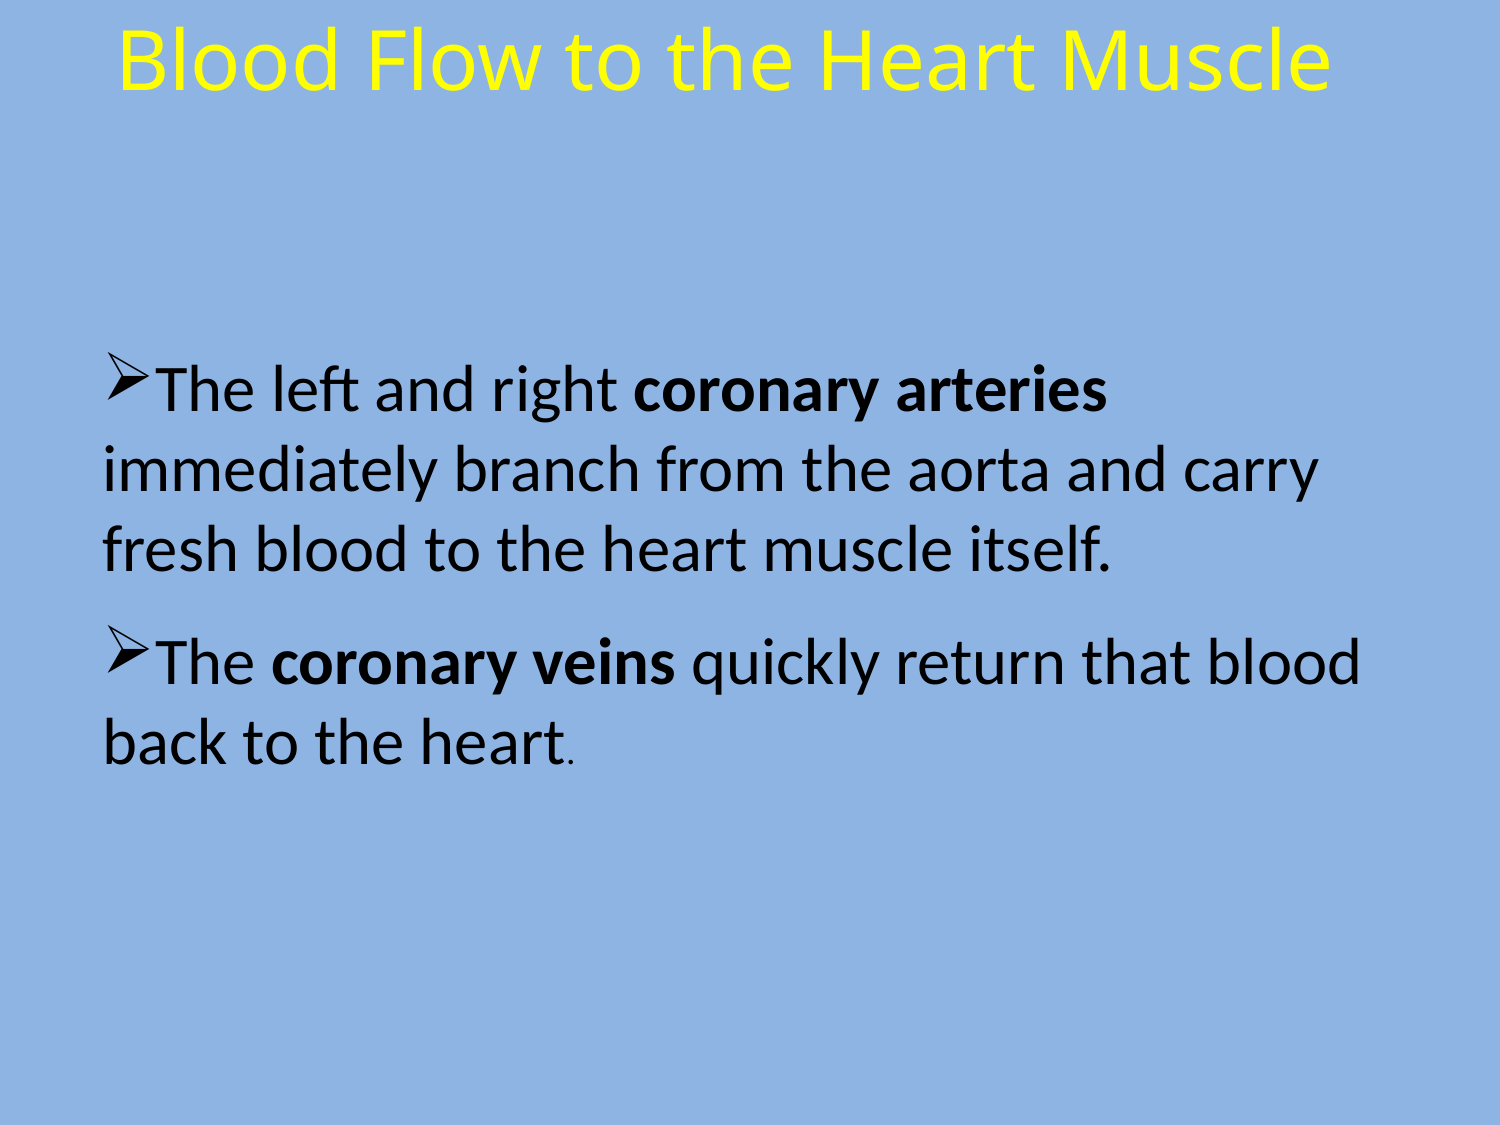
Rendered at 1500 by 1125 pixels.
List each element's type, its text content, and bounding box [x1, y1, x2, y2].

text_box The left and right coronary arteries immediately branch from the aorta and carry fresh blood to the heart muscle itself. The coronary veins quickly return that blood back to the heart. [87, 337, 1463, 786]
text_box Blood Flow to the Heart Muscle [0, 0, 1475, 115]
